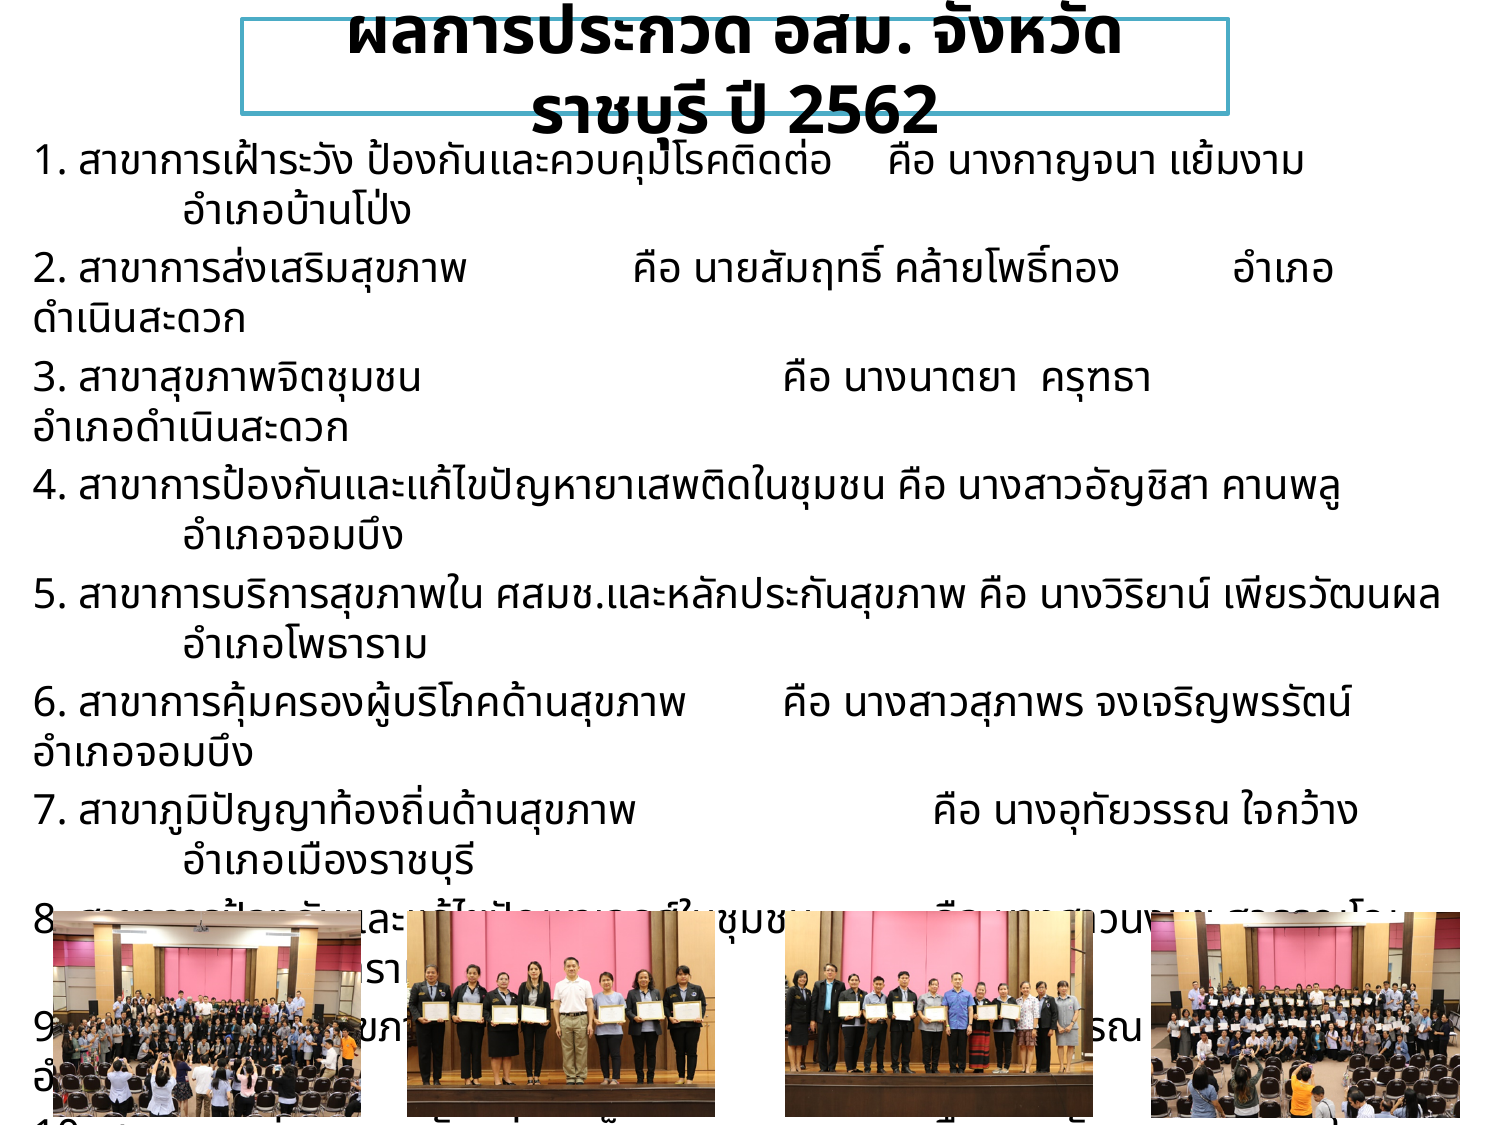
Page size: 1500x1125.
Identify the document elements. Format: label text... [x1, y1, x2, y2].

picture [785, 911, 1094, 1117]
title ผลการประกวด อสม. จังหวัดราชบุรี ปี 2562 [240, 17, 1230, 116]
picture [407, 911, 716, 1117]
picture [1151, 912, 1460, 1118]
picture [52, 911, 361, 1117]
list 1. สาขาการเฝ้าระวัง ป้องกันและควบคุมโรคติดต่อ คือ นางกาญจนา แย้มงาม อำเภอบ้านโป่ง 2. สาขาการส่งเสริมสุขภาพ คือ นายสัมฤทธิ์ คล้ายโพธิ์ทอง อำเภอดำเนินสะดวก 3. สาขาสุขภาพจิตชุมชน คือ นางนาตยา ครุฑธา อำเภอดำเนินสะดวก 4. สาขาการป้องกันและแก้ไขปัญหายาเสพติดในชุมชน คือ นางสาวอัญชิสา คานพลู อำเภอจอมบึง 5. สาขาการบริการสุขภาพใน ศสมช.และหลักประกันสุขภาพ คือ นางวิริยาน์ เพียรวัฒนผล อำเภอโพธาราม 6. สาขาการคุ้มครองผู้บริโภคด้านสุขภาพ คือ นางสาวสุภาพร จงเจริญพรรัตน์ อำเภอจอมบึง 7. สาขาภูมิปัญญาท้องถิ่นด้านสุขภาพ คือ นางอุทัยวรรณ ใจกว้าง อำเภอเมืองราชบุรี 8. สาขาการป้องกันและแก้ไขปัญหาเอดส์ในชุมชน คือ นางสาวนงนุช สุวรรณโณ อำเภอโพธาราม 9. สาขาการจัดการสุขภาพชุมชน คือ นางสาวนิภาพรรณ ขำเปีย อำเภอโพธาราม 10. สาขานมแม่ และอนามัยแม่และเด็ก คือ นางบังอร รอดวรรณโน อำเภอเมืองราชบุรี 11. สาขาทันตสุขภาพ คือ นายสมพงษ์ วรรณโน อำเภอจอมบึง 12. สาขาการจัดการอนามัยสิ่งแวดล้อม คือ นายสำรวย บัวผึ้ง อำเภอบางแพ 13. สาขา อสม. 3 ล้าน 3 ปี เลิกบุหรี่ทั่วไทย คือ นางจงรัก นาคเอี่ยม อำเภอบางแพ [17, 125, 1500, 882]
